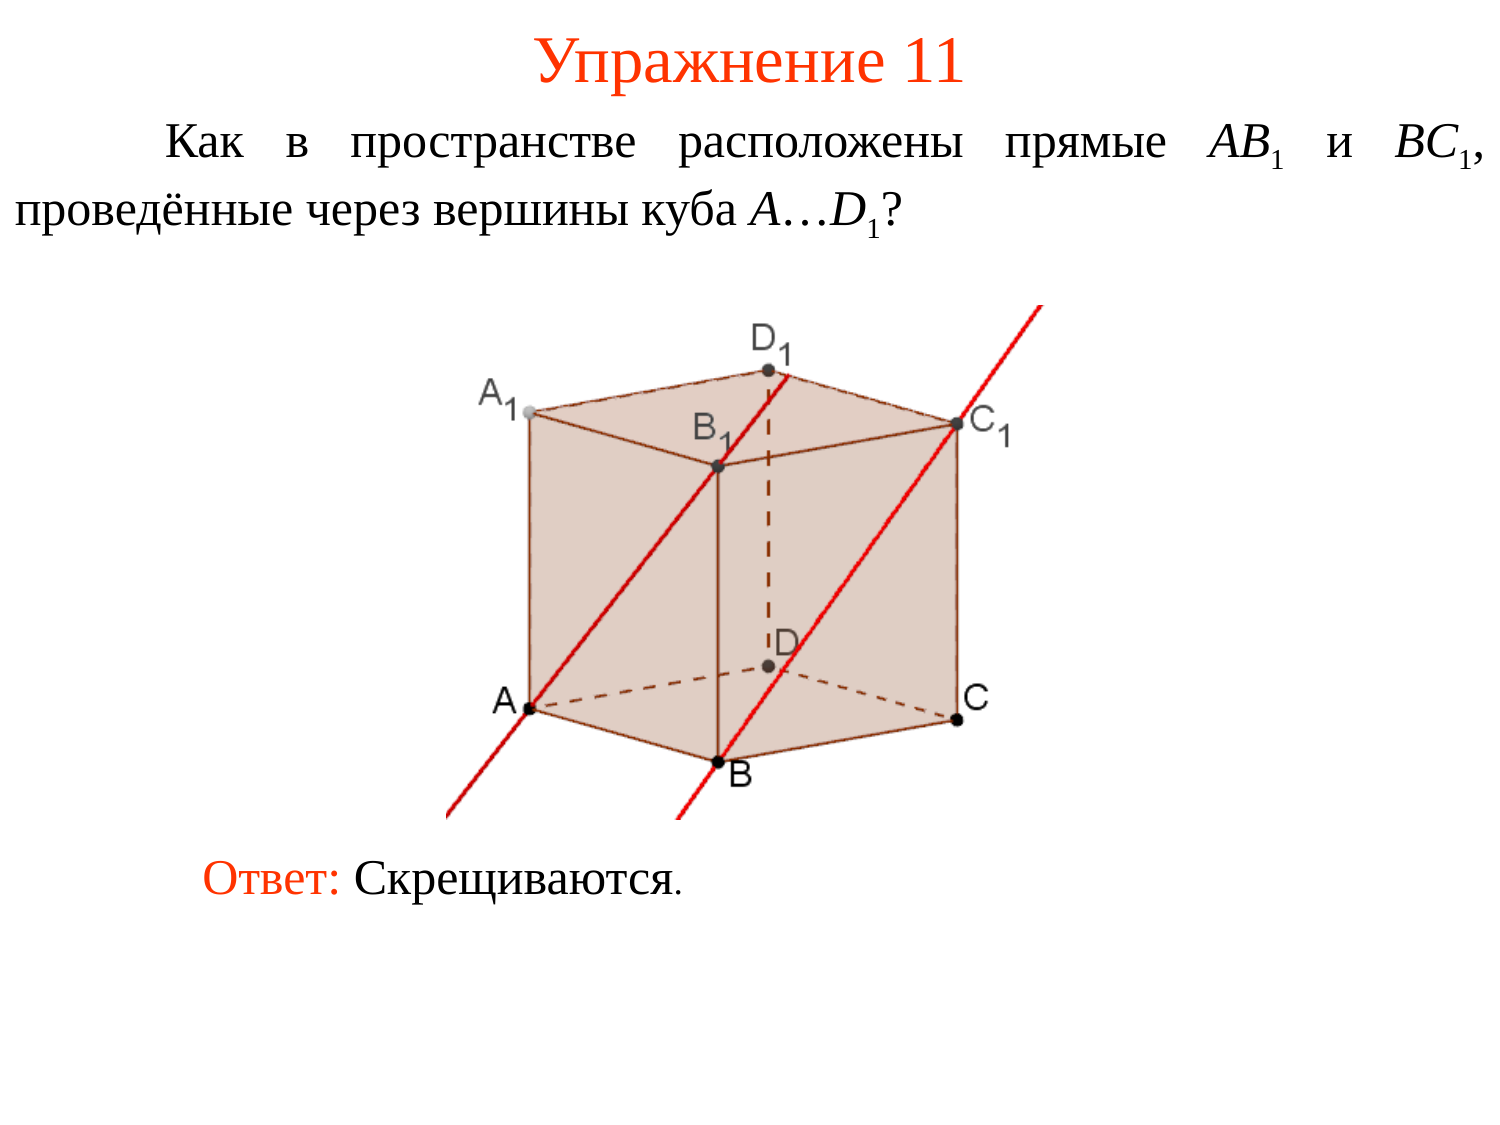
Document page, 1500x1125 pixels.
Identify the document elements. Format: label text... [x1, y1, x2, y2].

picture [446, 305, 1054, 820]
text_box Ответ: Скрещиваются. [37, 837, 1450, 913]
text_box Как в пространстве расположены прямые AB1 и BC1, проведённые через вершины куба A…D1? [0, 99, 1500, 252]
text_box Упражнение 11 [112, 24, 1388, 88]
